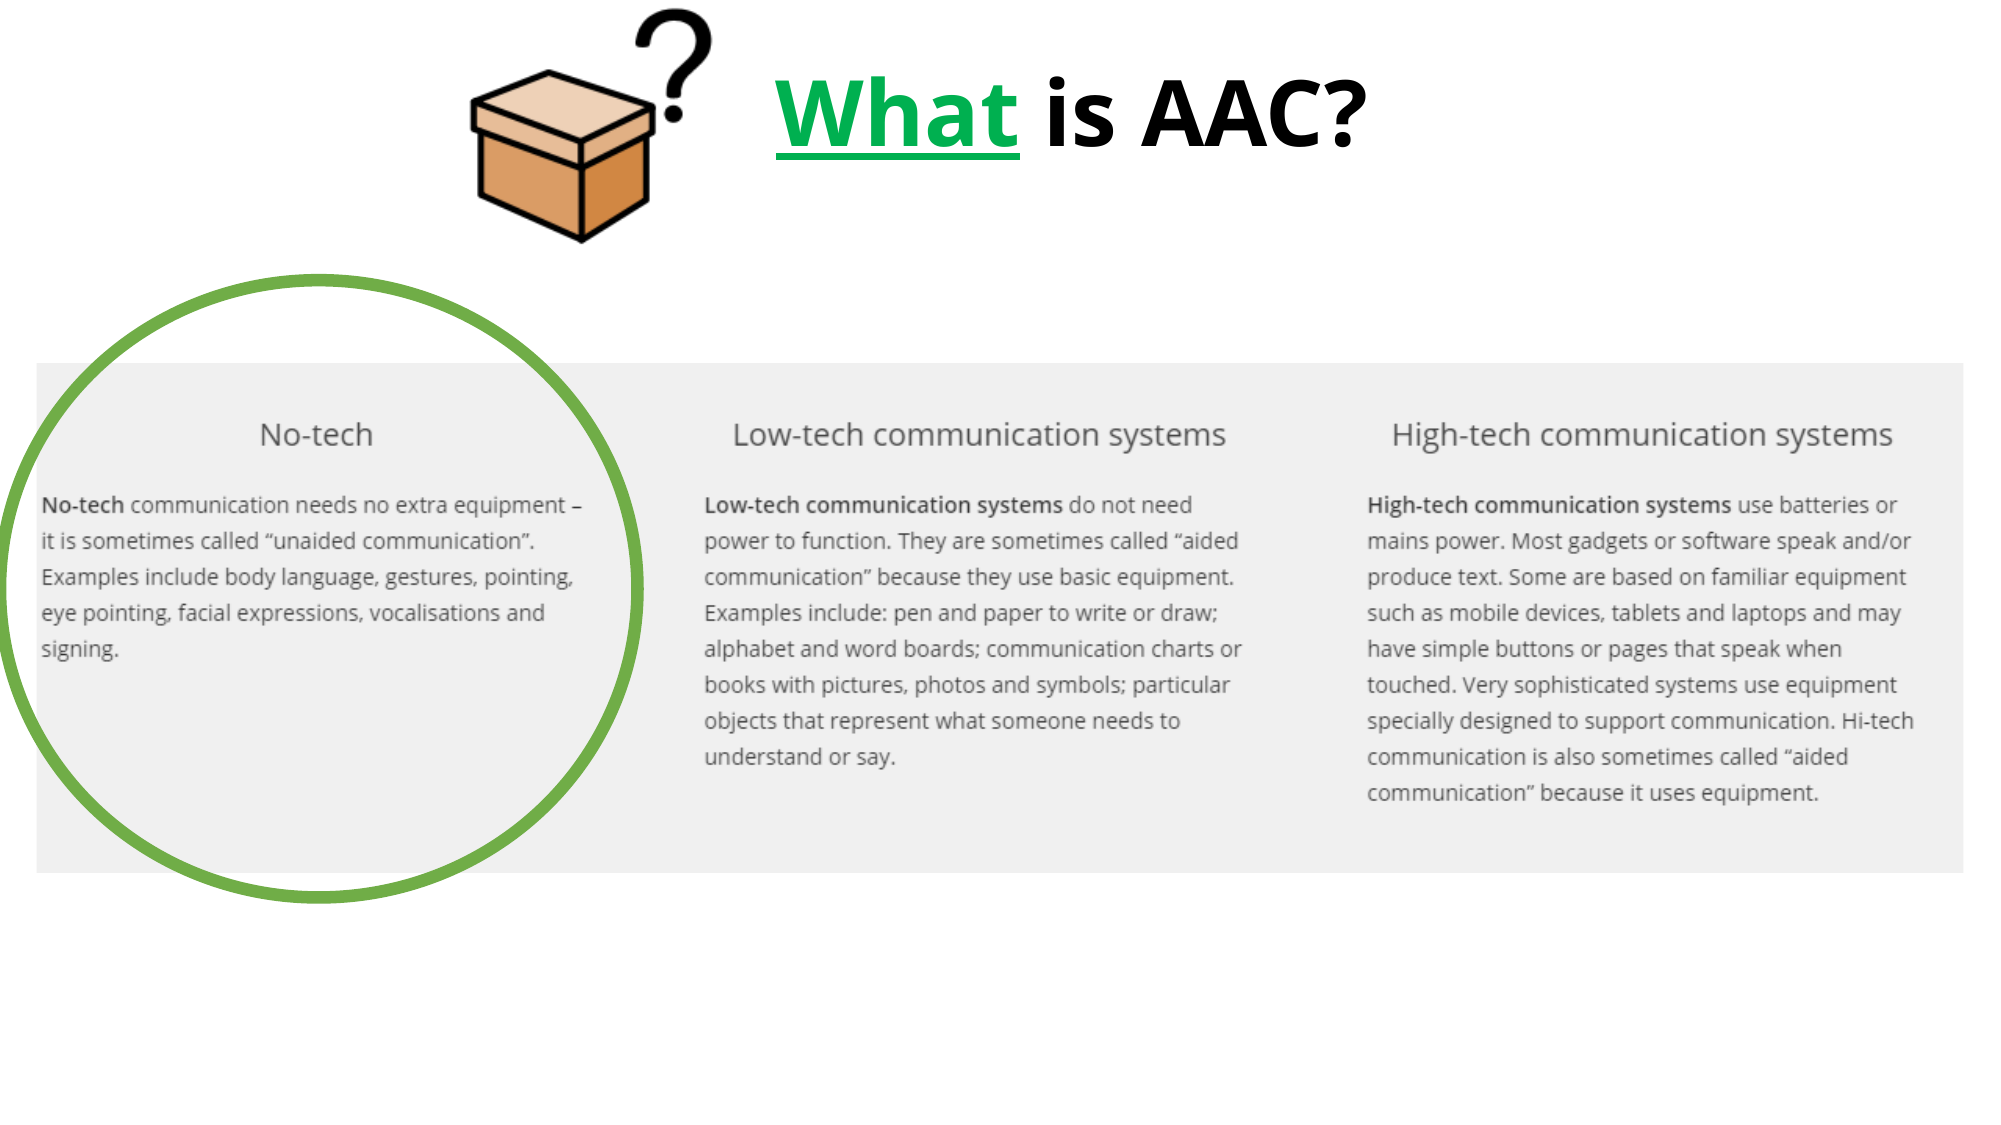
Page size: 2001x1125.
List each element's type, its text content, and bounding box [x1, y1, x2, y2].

text_box [0, 444, 36, 734]
picture [465, 0, 722, 252]
picture [36, 363, 1964, 873]
text_box What is AAC? [209, 59, 1935, 278]
text_box [99, 279, 538, 363]
text_box [191, 873, 446, 899]
